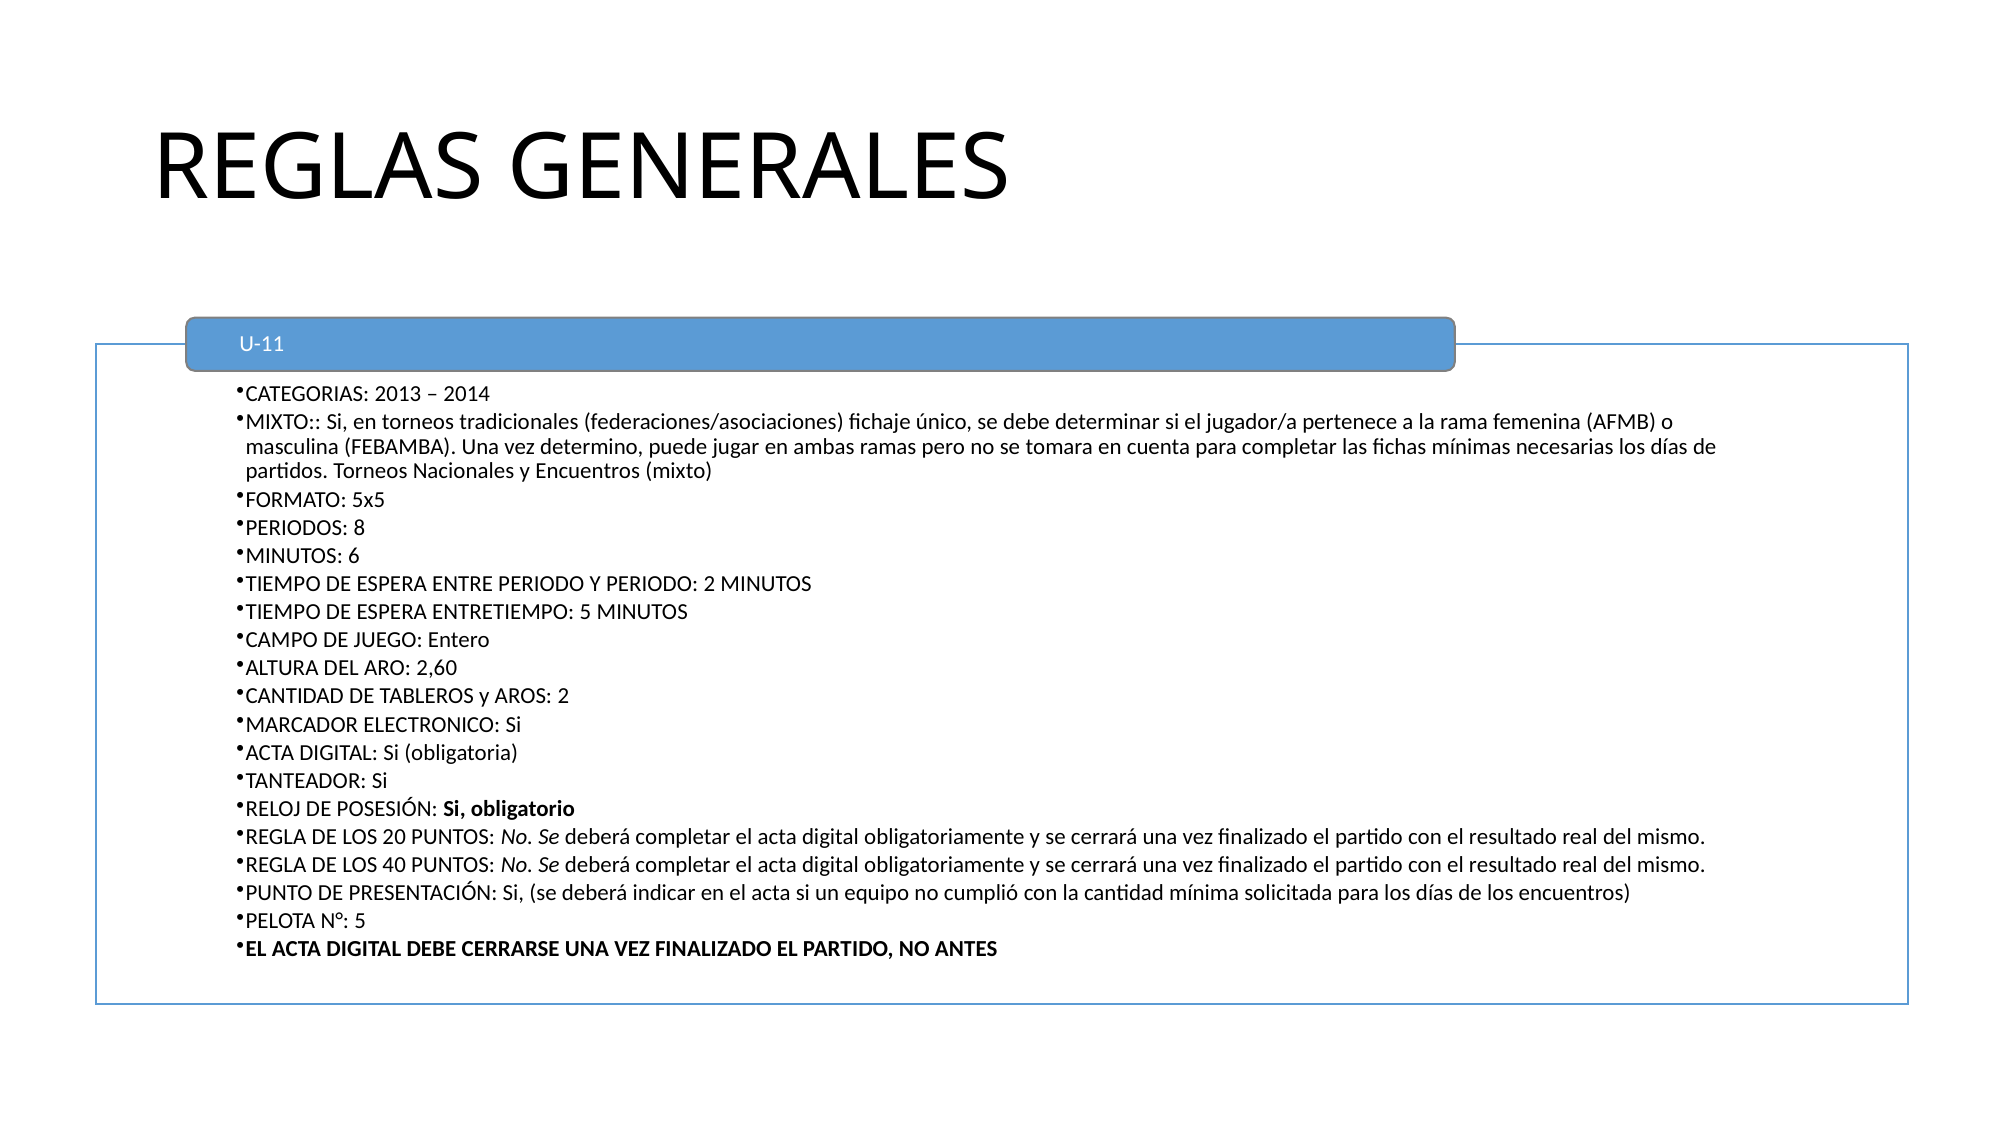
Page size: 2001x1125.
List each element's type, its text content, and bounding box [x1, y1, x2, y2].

title REGLAS GENERALES [137, 59, 1863, 256]
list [95, 256, 1908, 1065]
